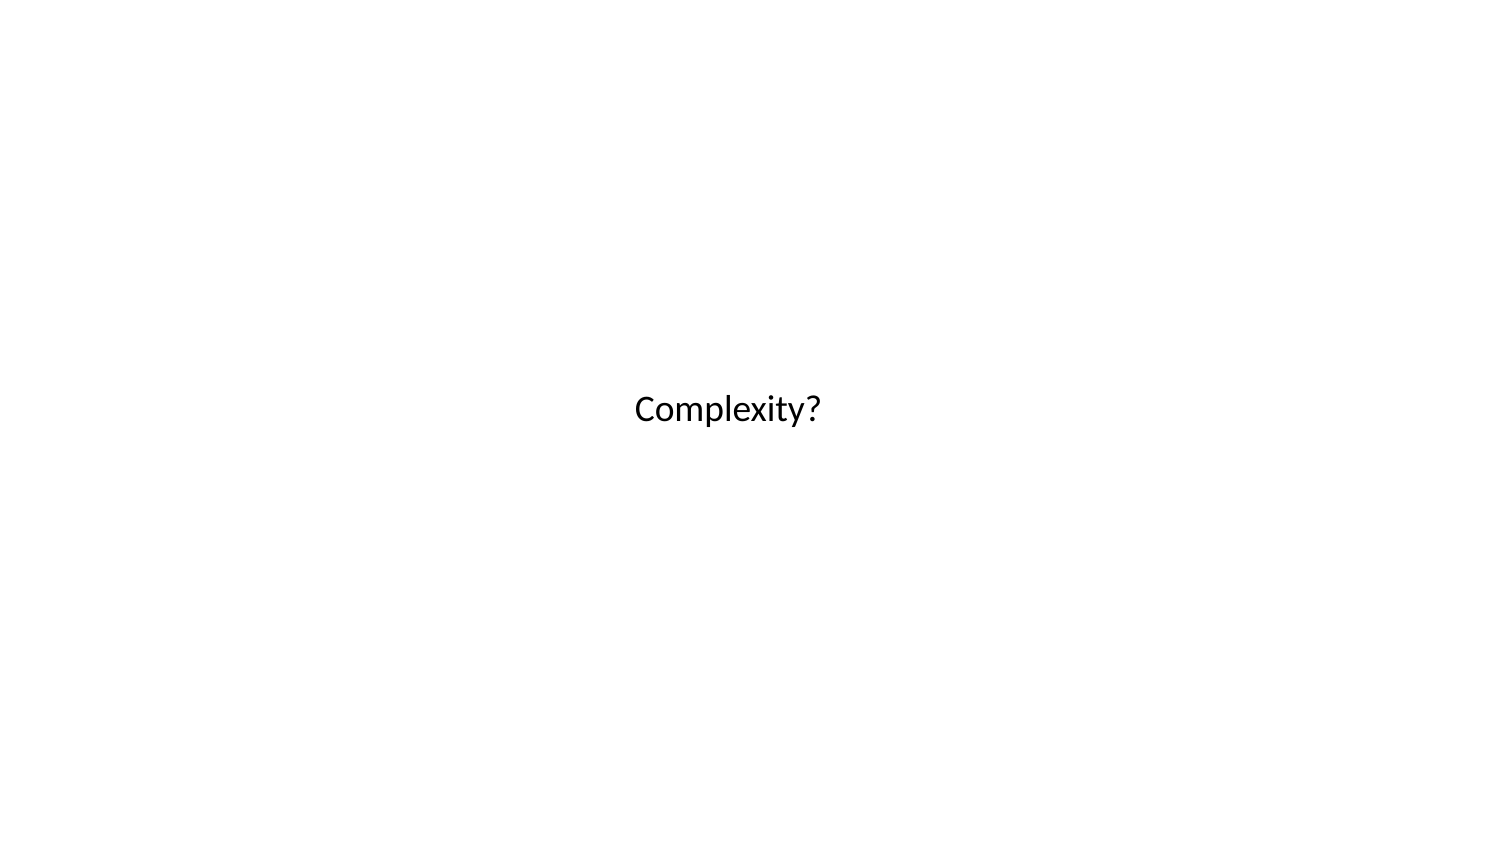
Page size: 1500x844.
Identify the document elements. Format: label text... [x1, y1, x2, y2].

text_box Complexity? [620, 376, 845, 437]
